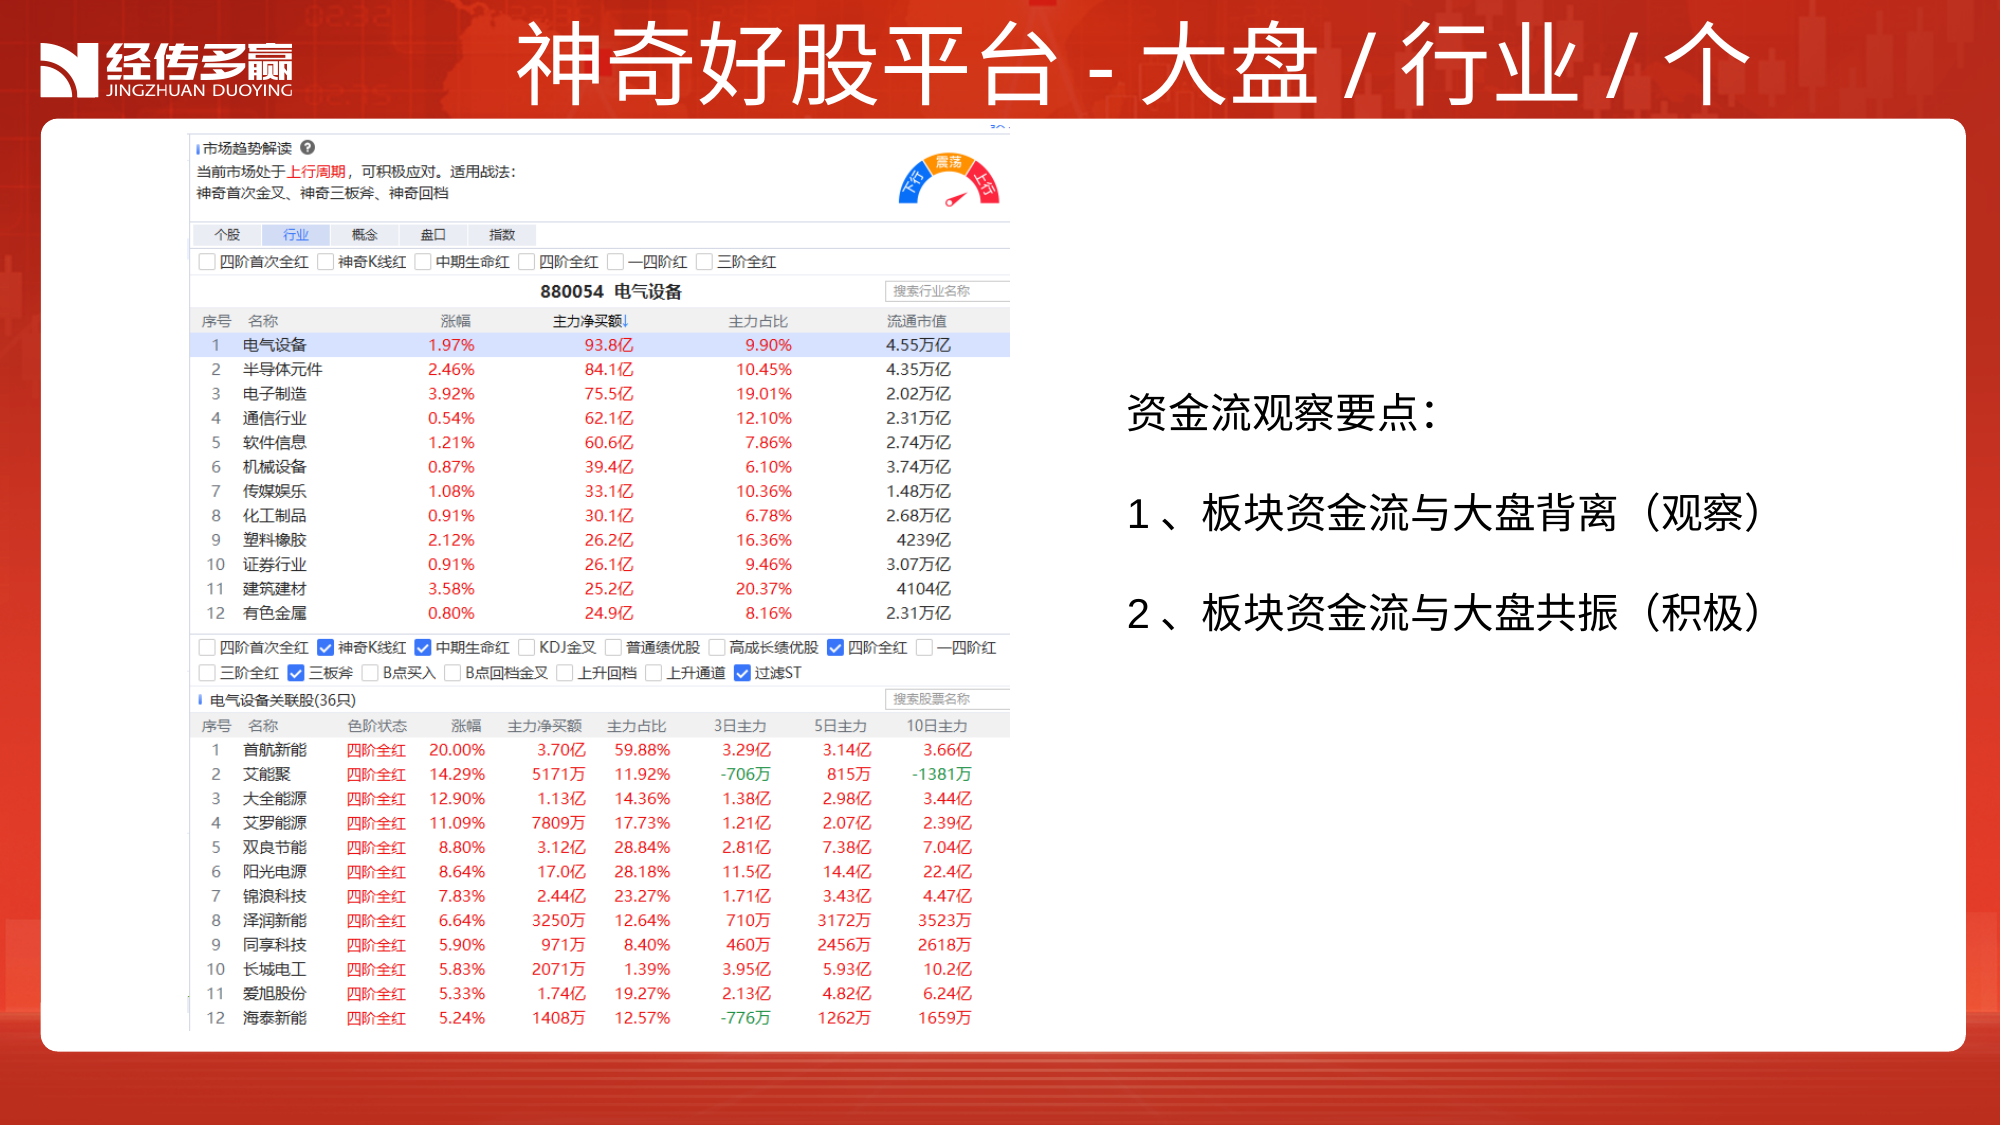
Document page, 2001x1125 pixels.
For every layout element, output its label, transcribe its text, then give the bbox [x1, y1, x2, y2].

picture [187, 125, 1010, 1031]
text_box 神奇好股平台-大盘/行业/个股 [487, 0, 1780, 235]
text_box 资金流观察要点： 1、板块资金流与大盘背离（观察） 2、板块资金流与大盘共振（积极） [1112, 379, 1917, 486]
picture [0, 0, 2000, 1125]
